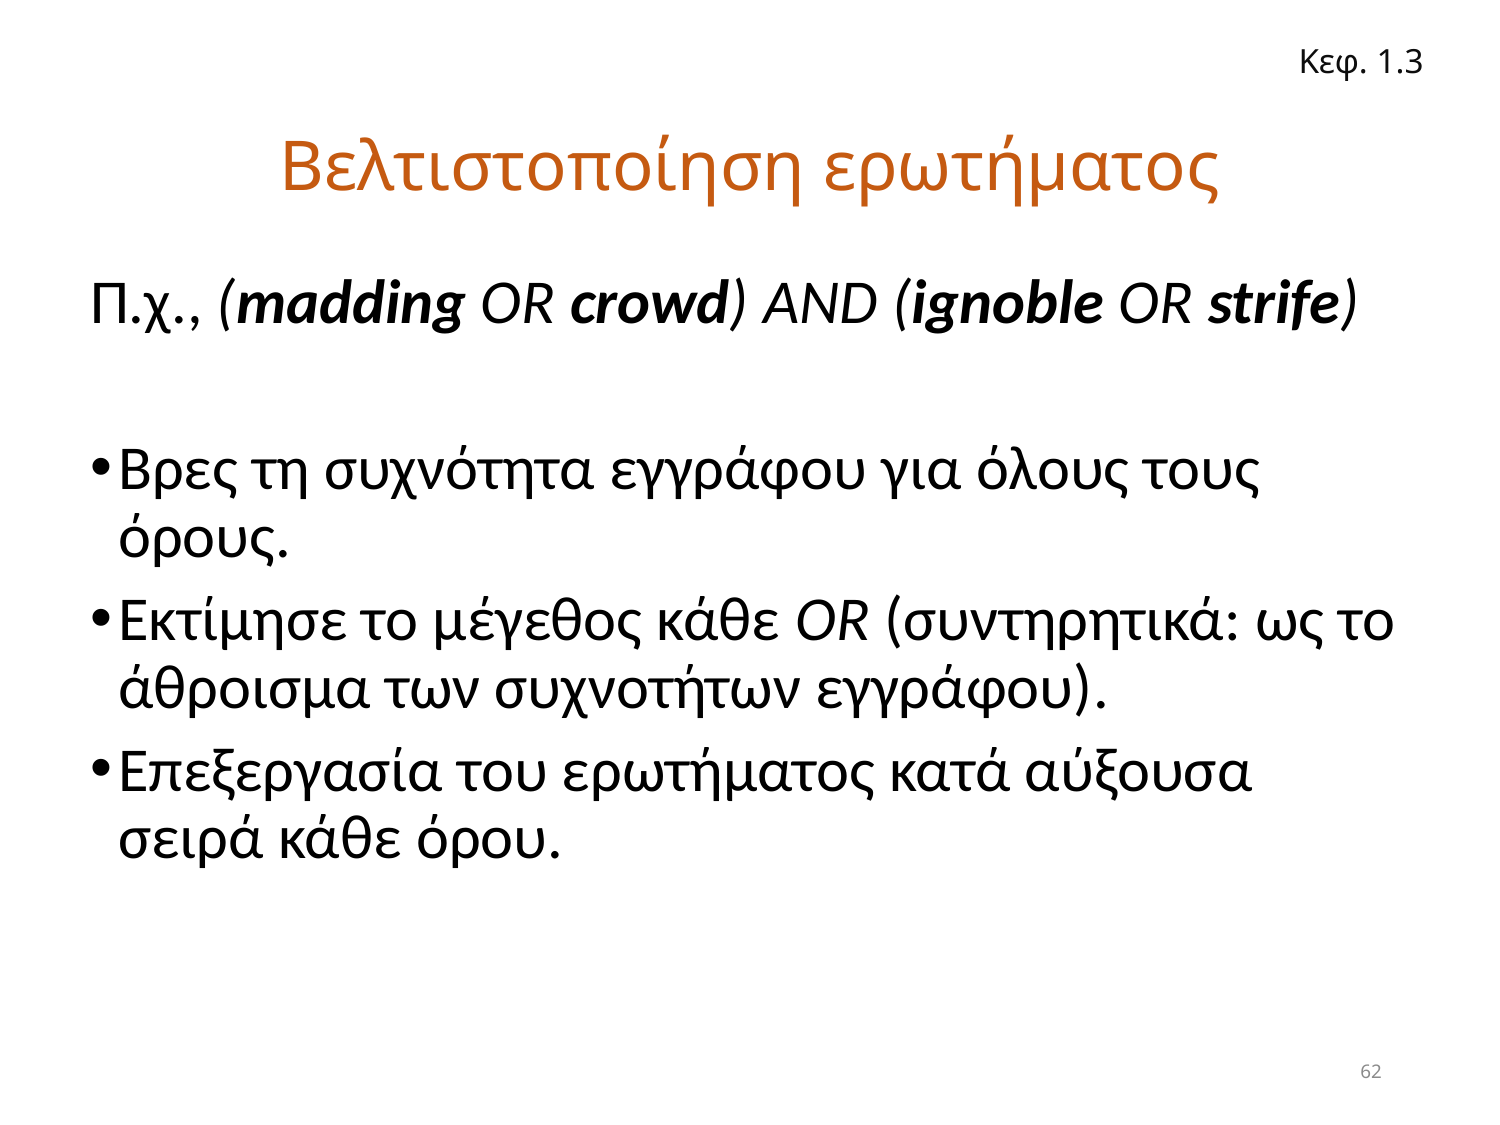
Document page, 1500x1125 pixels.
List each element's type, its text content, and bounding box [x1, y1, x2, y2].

list Π.χ., (madding OR crowd) AND (ignoble OR strife) Βρες τη συχνότητα εγγράφου για όλους τους όρους. Εκτίμησε το μέγεθος κάθε OR (συντηρητικά: ως το άθροισμα των συχνοτήτων εγγράφου). Επεξεργασία του ερωτήματος κατά αύξουσα σειρά κάθε όρου. [75, 262, 1412, 965]
text_box Κεφ. 1.3 [1283, 32, 1439, 88]
title Βελτιστοποίηση ερωτήματος [103, 59, 1397, 262]
slide_number 62 [1059, 1042, 1397, 1103]
